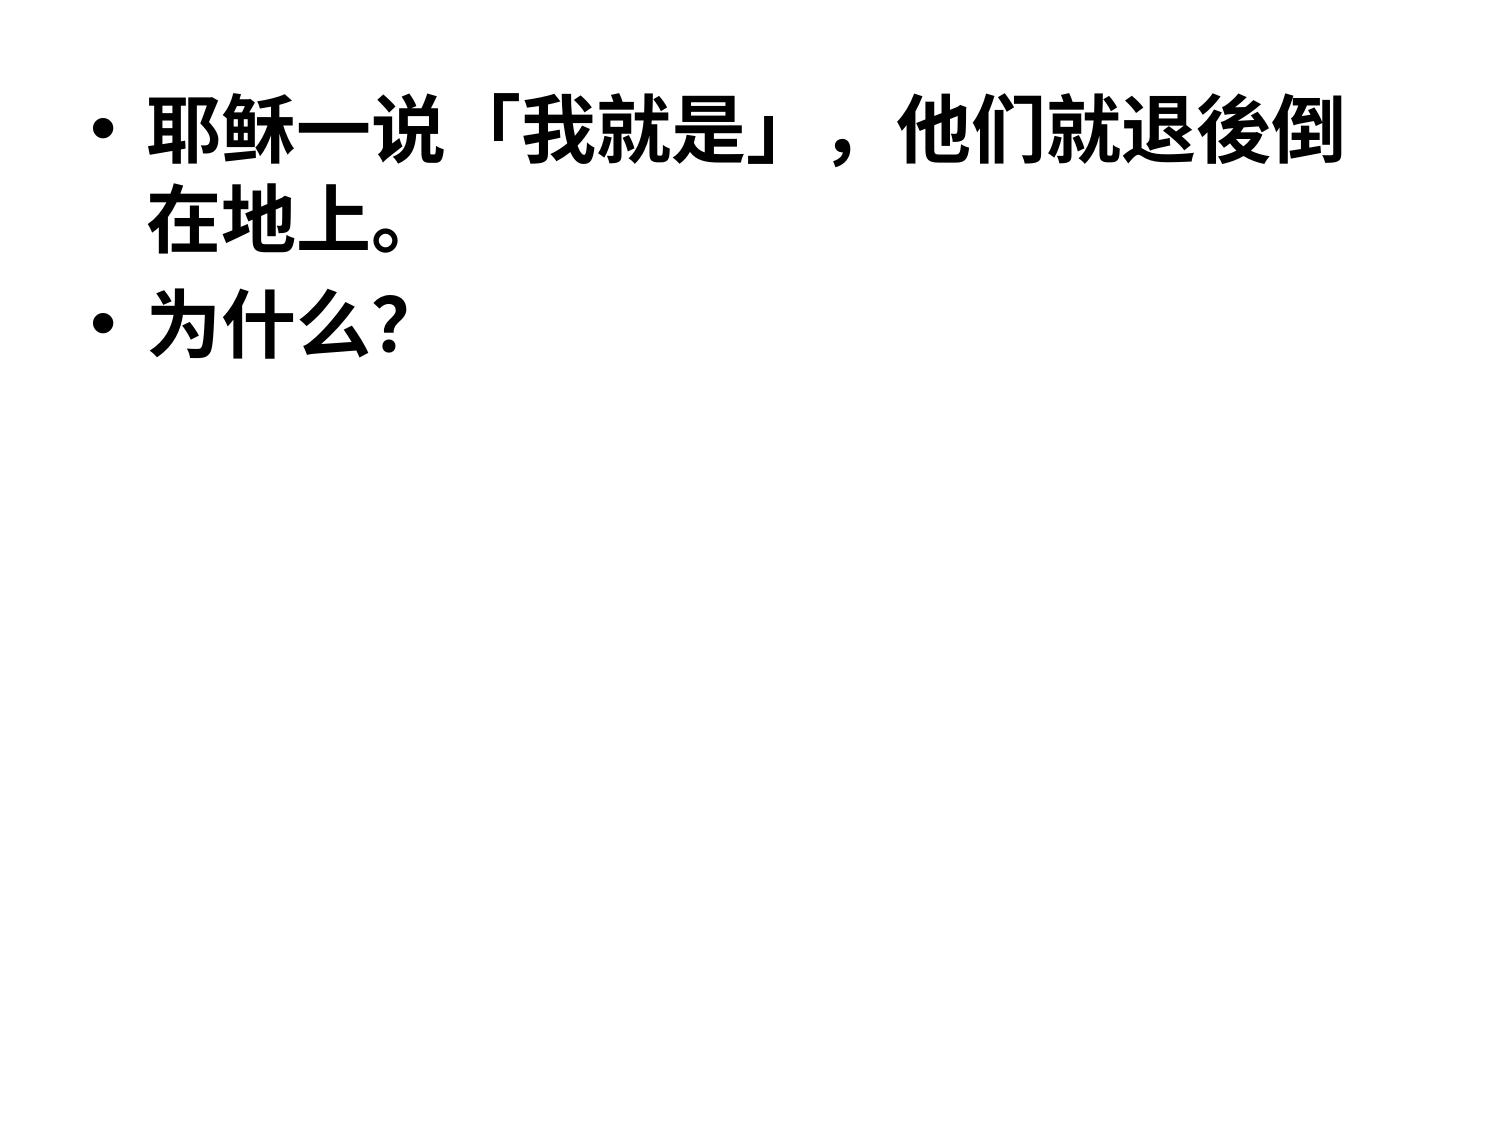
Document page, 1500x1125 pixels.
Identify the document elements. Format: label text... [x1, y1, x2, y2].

list 耶稣一说「我就是」，他们就退後倒在地上。 为什么？ [75, 75, 1425, 1005]
